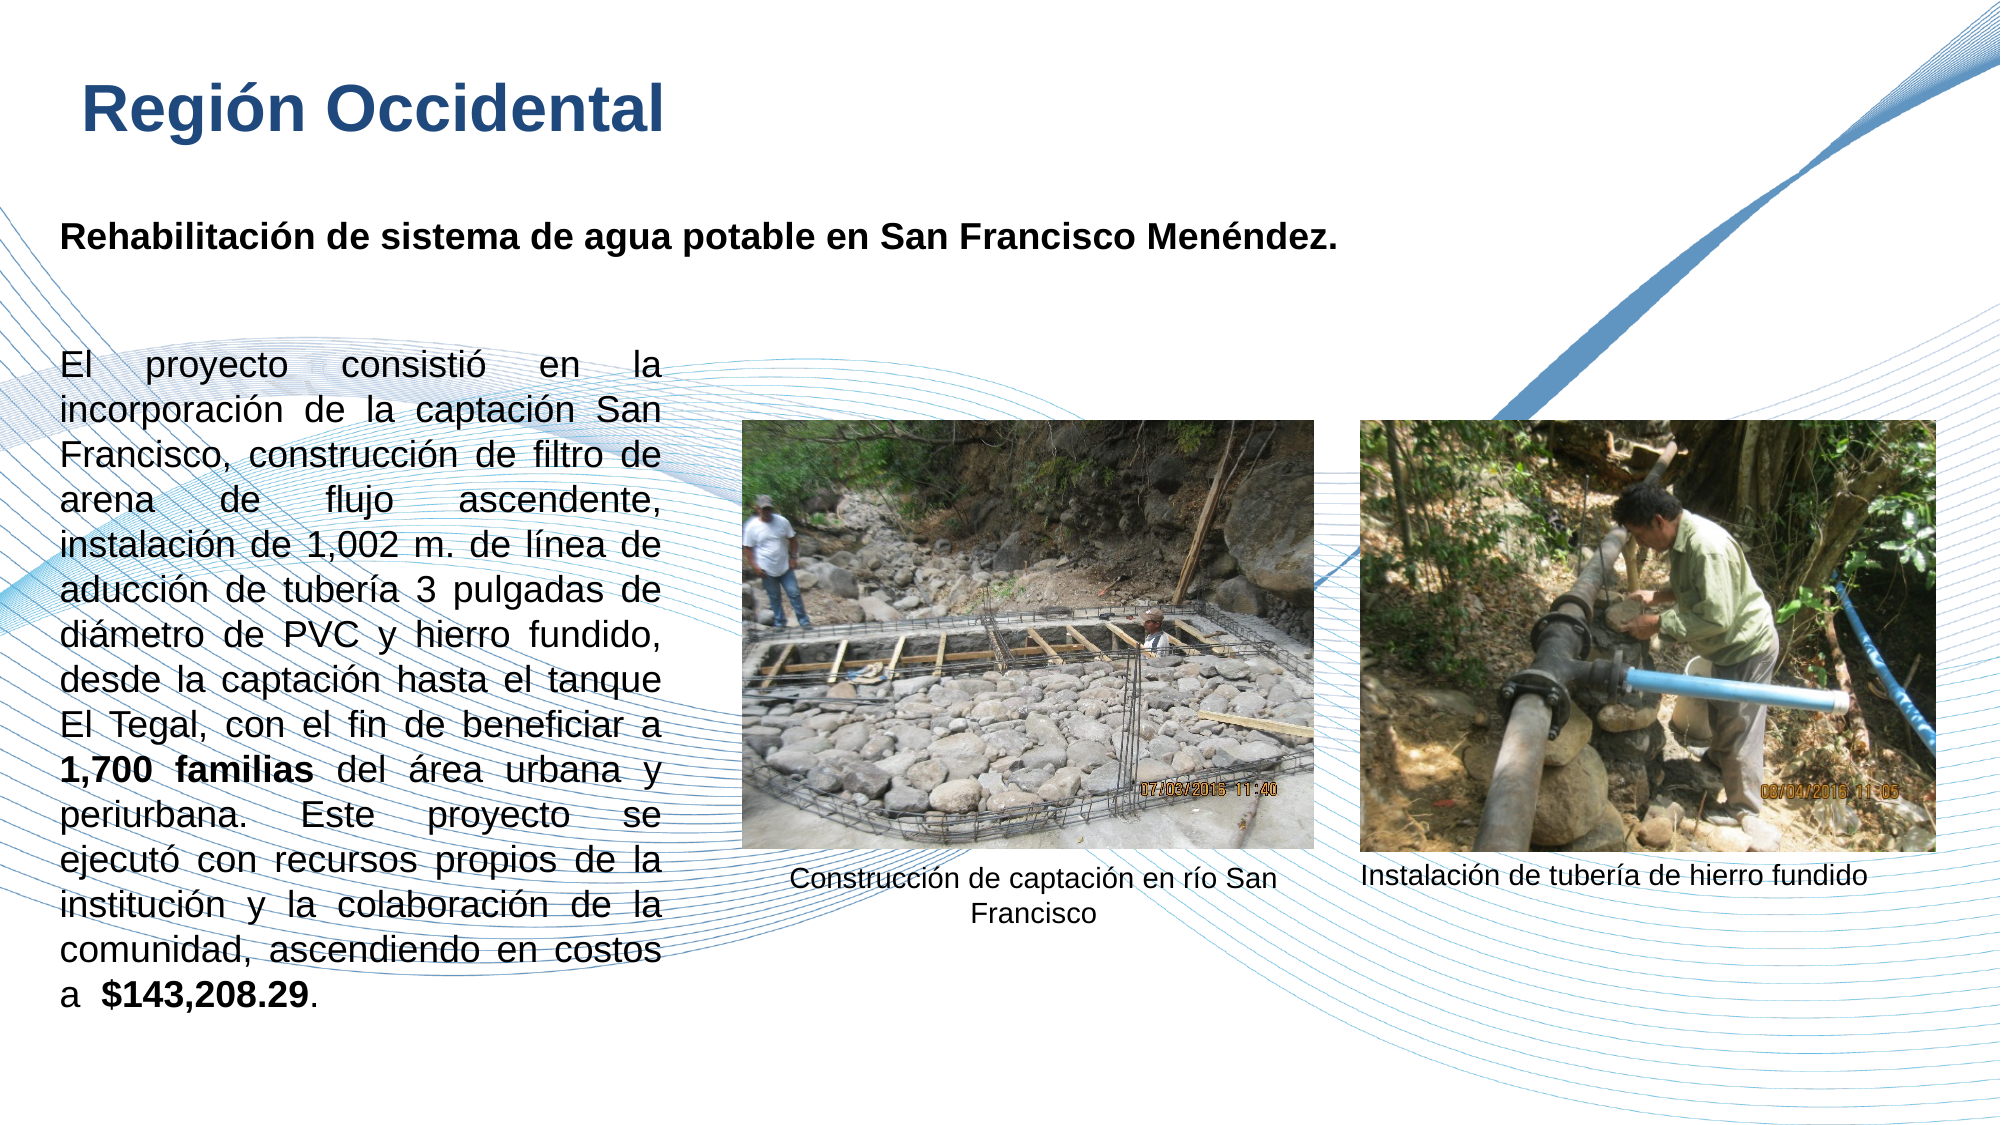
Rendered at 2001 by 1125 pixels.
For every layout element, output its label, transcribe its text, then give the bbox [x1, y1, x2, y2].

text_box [739, 420, 1937, 914]
text_box El proyecto consistió en la incorporación de la captación San Francisco, construcción de filtro de arena de flujo ascendente, instalación de 1,002 m. de línea de aducción de tubería 3 pulgadas de diámetro de PVC y hierro fundido, desde la captación hasta el tanque El Tegal, con el fin de beneficiar a 1,700 familias del área urbana y periurbana. Este proyecto se ejecutó con recursos propios de la institución y la colaboración de la comunidad, ascendiendo en costos a $143,208.29. [44, 332, 677, 1023]
table_cell [0, 0, 2000, 1125]
text_box Rehabilitación de sistema de agua potable en San Francisco Menéndez. [44, 204, 1950, 265]
text_box Región Occidental [66, 57, 1934, 153]
